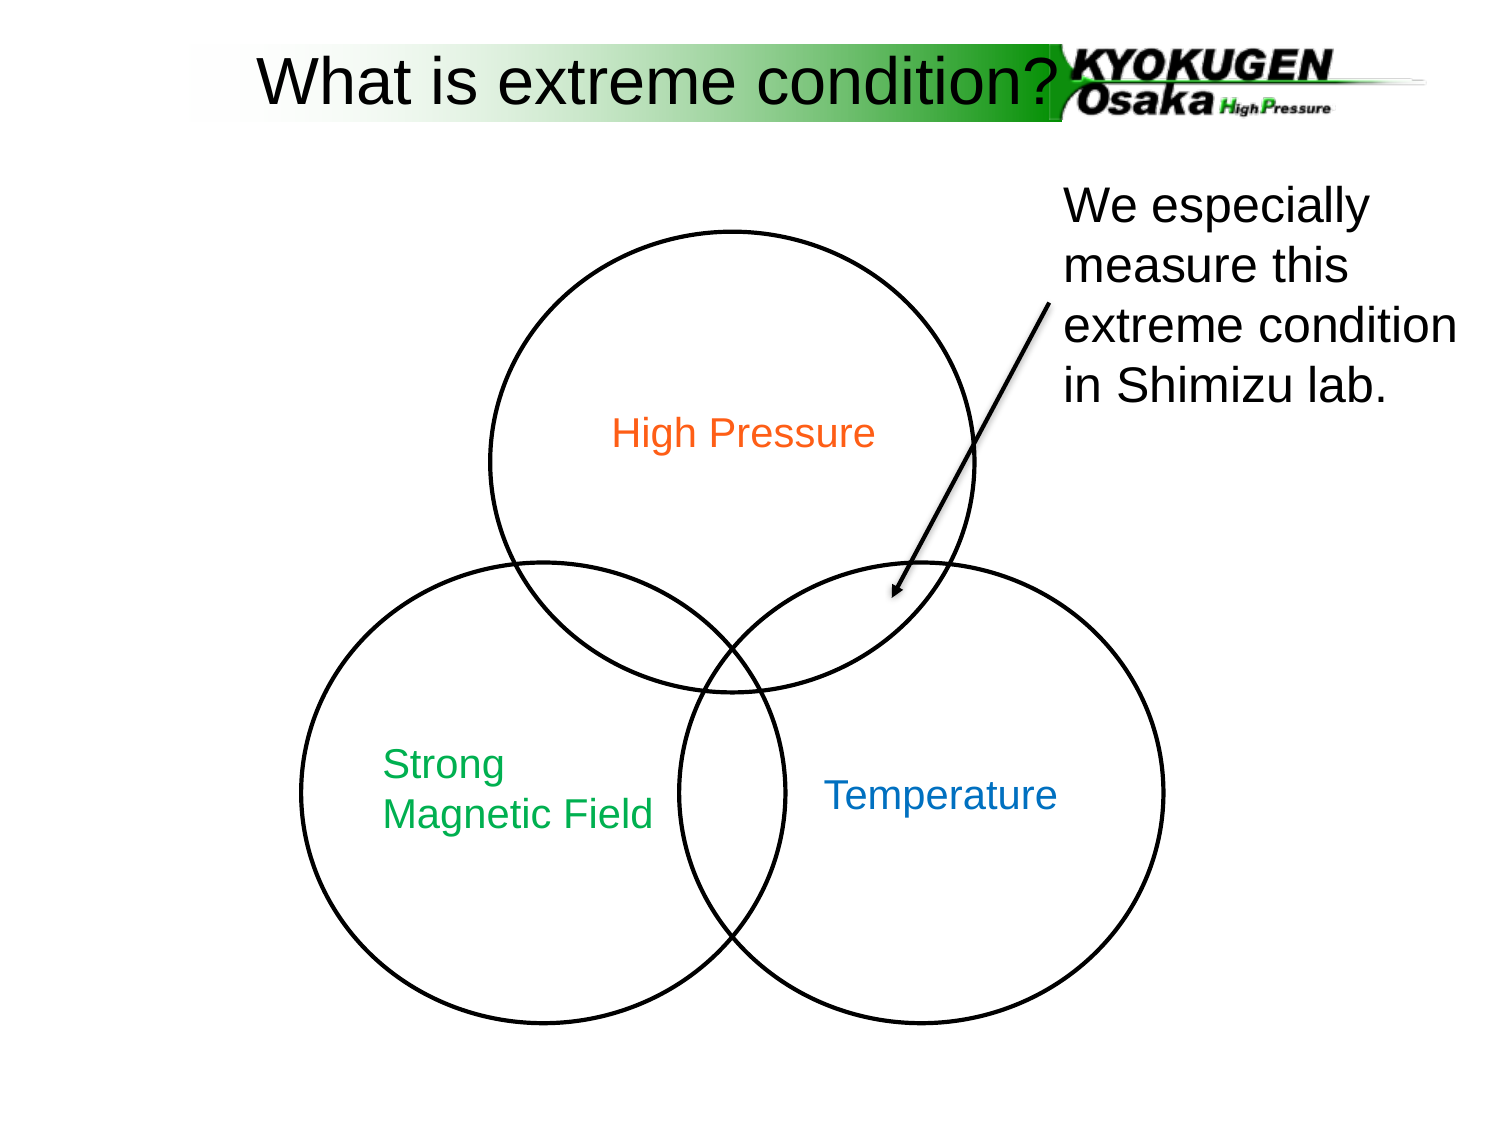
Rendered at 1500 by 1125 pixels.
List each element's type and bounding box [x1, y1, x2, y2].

text_box [300, 231, 1164, 1024]
text_box [891, 164, 1500, 599]
text_box [186, 30, 1428, 208]
